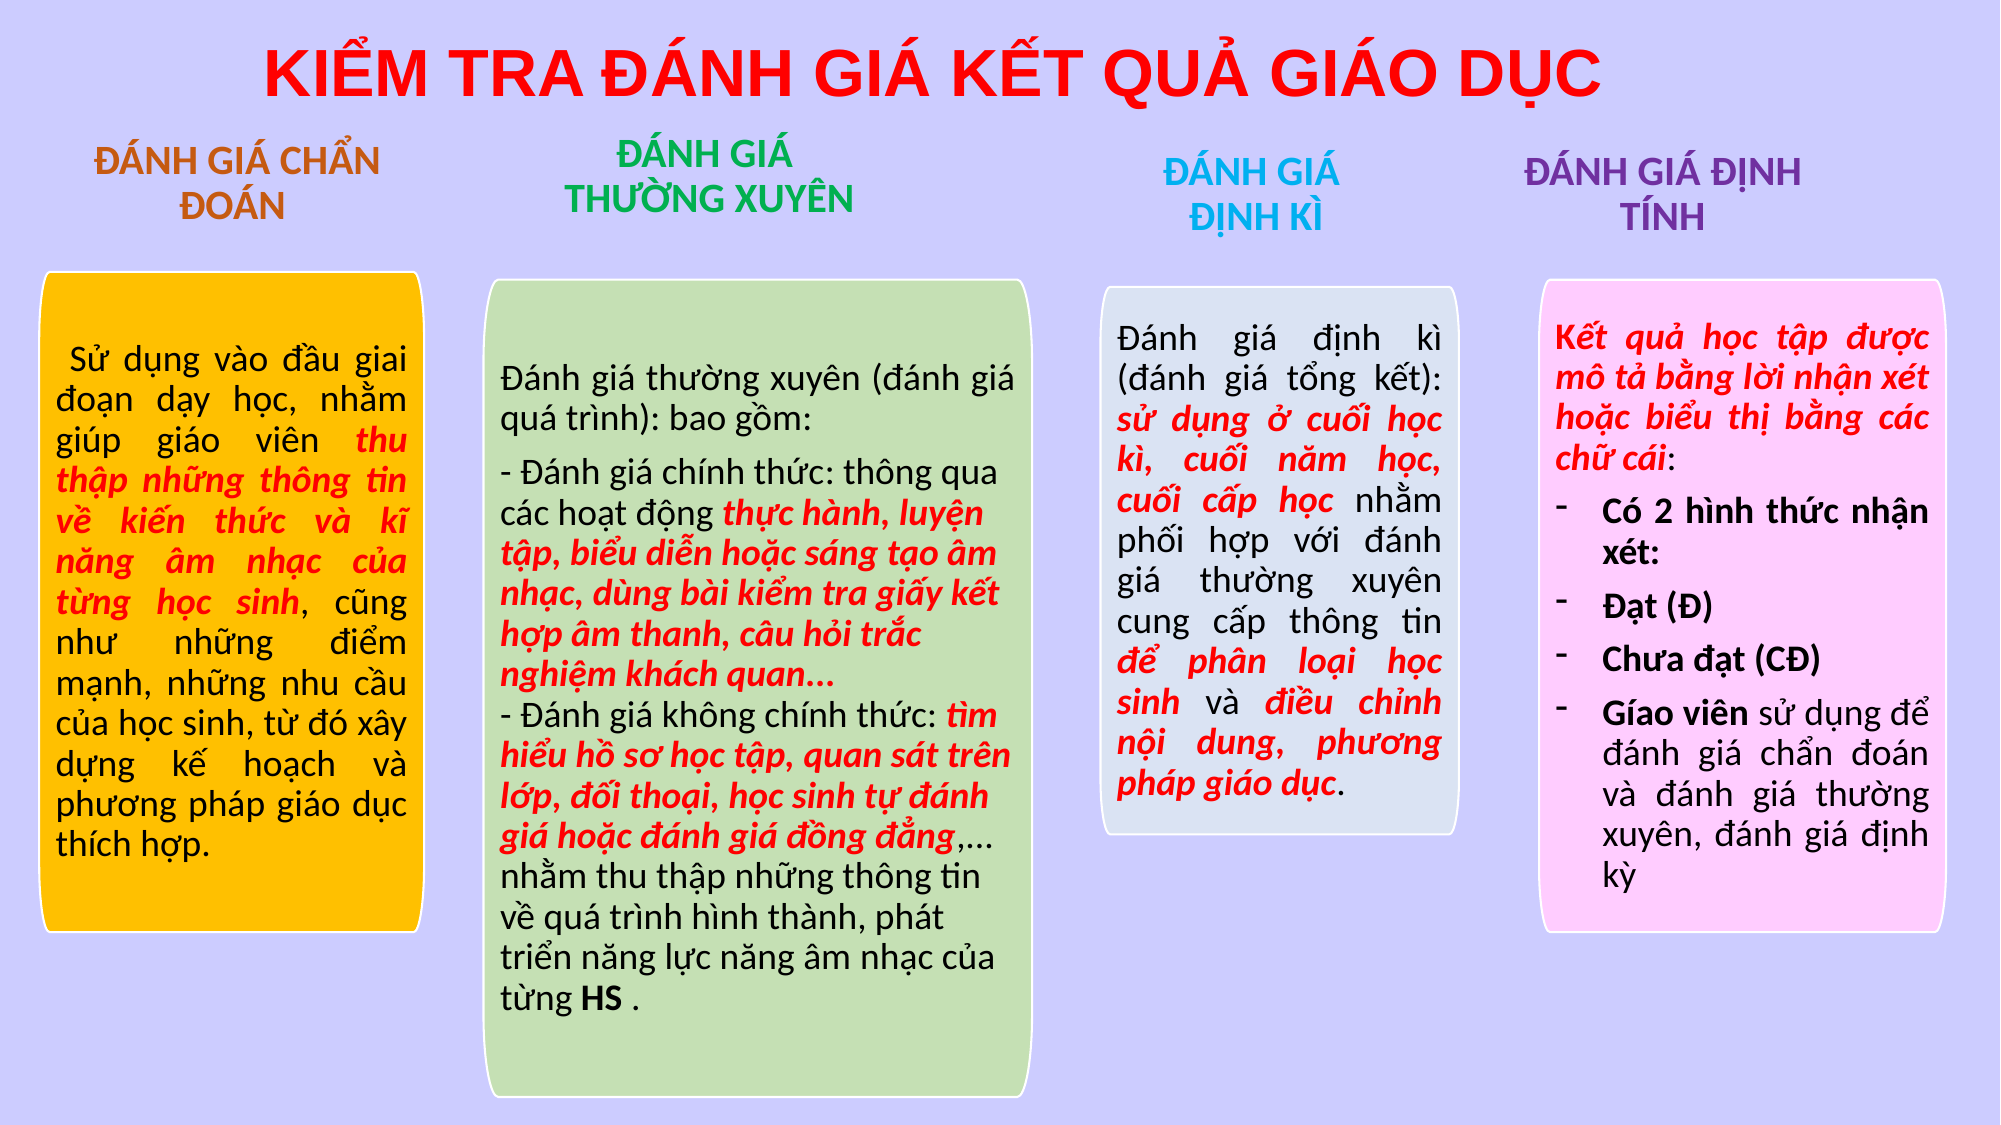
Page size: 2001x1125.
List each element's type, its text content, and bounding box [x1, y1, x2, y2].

text_box KIỂM TRA ĐÁNH GIÁ KẾT QUẢ GIÁO DỤC [231, 0, 1619, 150]
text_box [31, 114, 443, 933]
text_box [1508, 96, 1947, 932]
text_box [483, 92, 1033, 1098]
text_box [1057, 114, 1459, 835]
